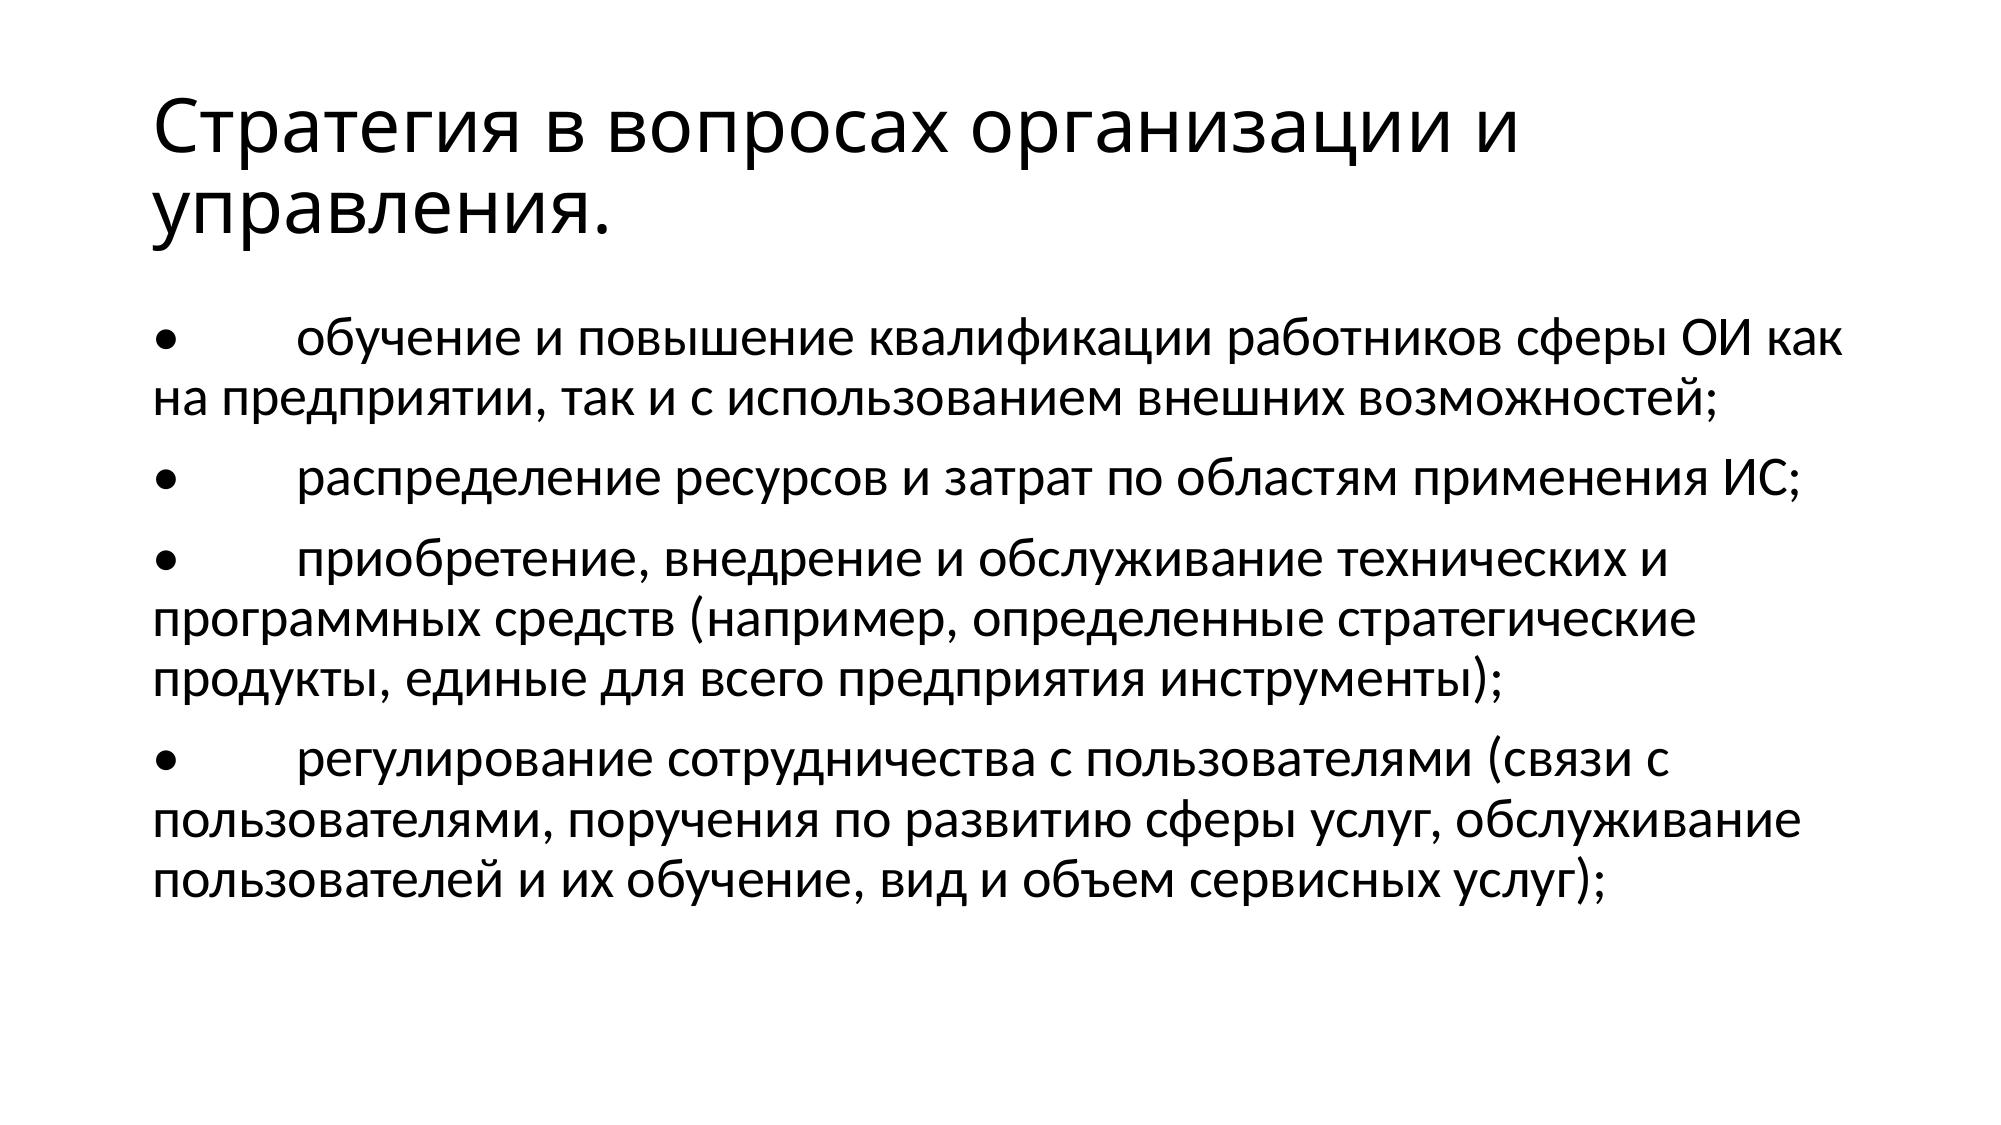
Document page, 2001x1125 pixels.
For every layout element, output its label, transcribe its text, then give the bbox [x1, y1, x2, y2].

title Стратегия в вопросах организации и управления. [137, 59, 1863, 278]
list • обучение и повышение квалификации работников сферы ОИ как на предприятии, так и с использованием внешних возможностей; • распределение ресурсов и затрат по областям применения ИС; • приобретение, внедрение и обслуживание технических и программных средств (например, определенные стратегические продукты, единые для всего предприятия инструменты); • регулирование сотрудничества с пользователями (связи с пользователями, поручения по развитию сферы услуг, обслуживание пользователей и их обучение, вид и объем сервисных услуг); [137, 299, 1863, 1071]
